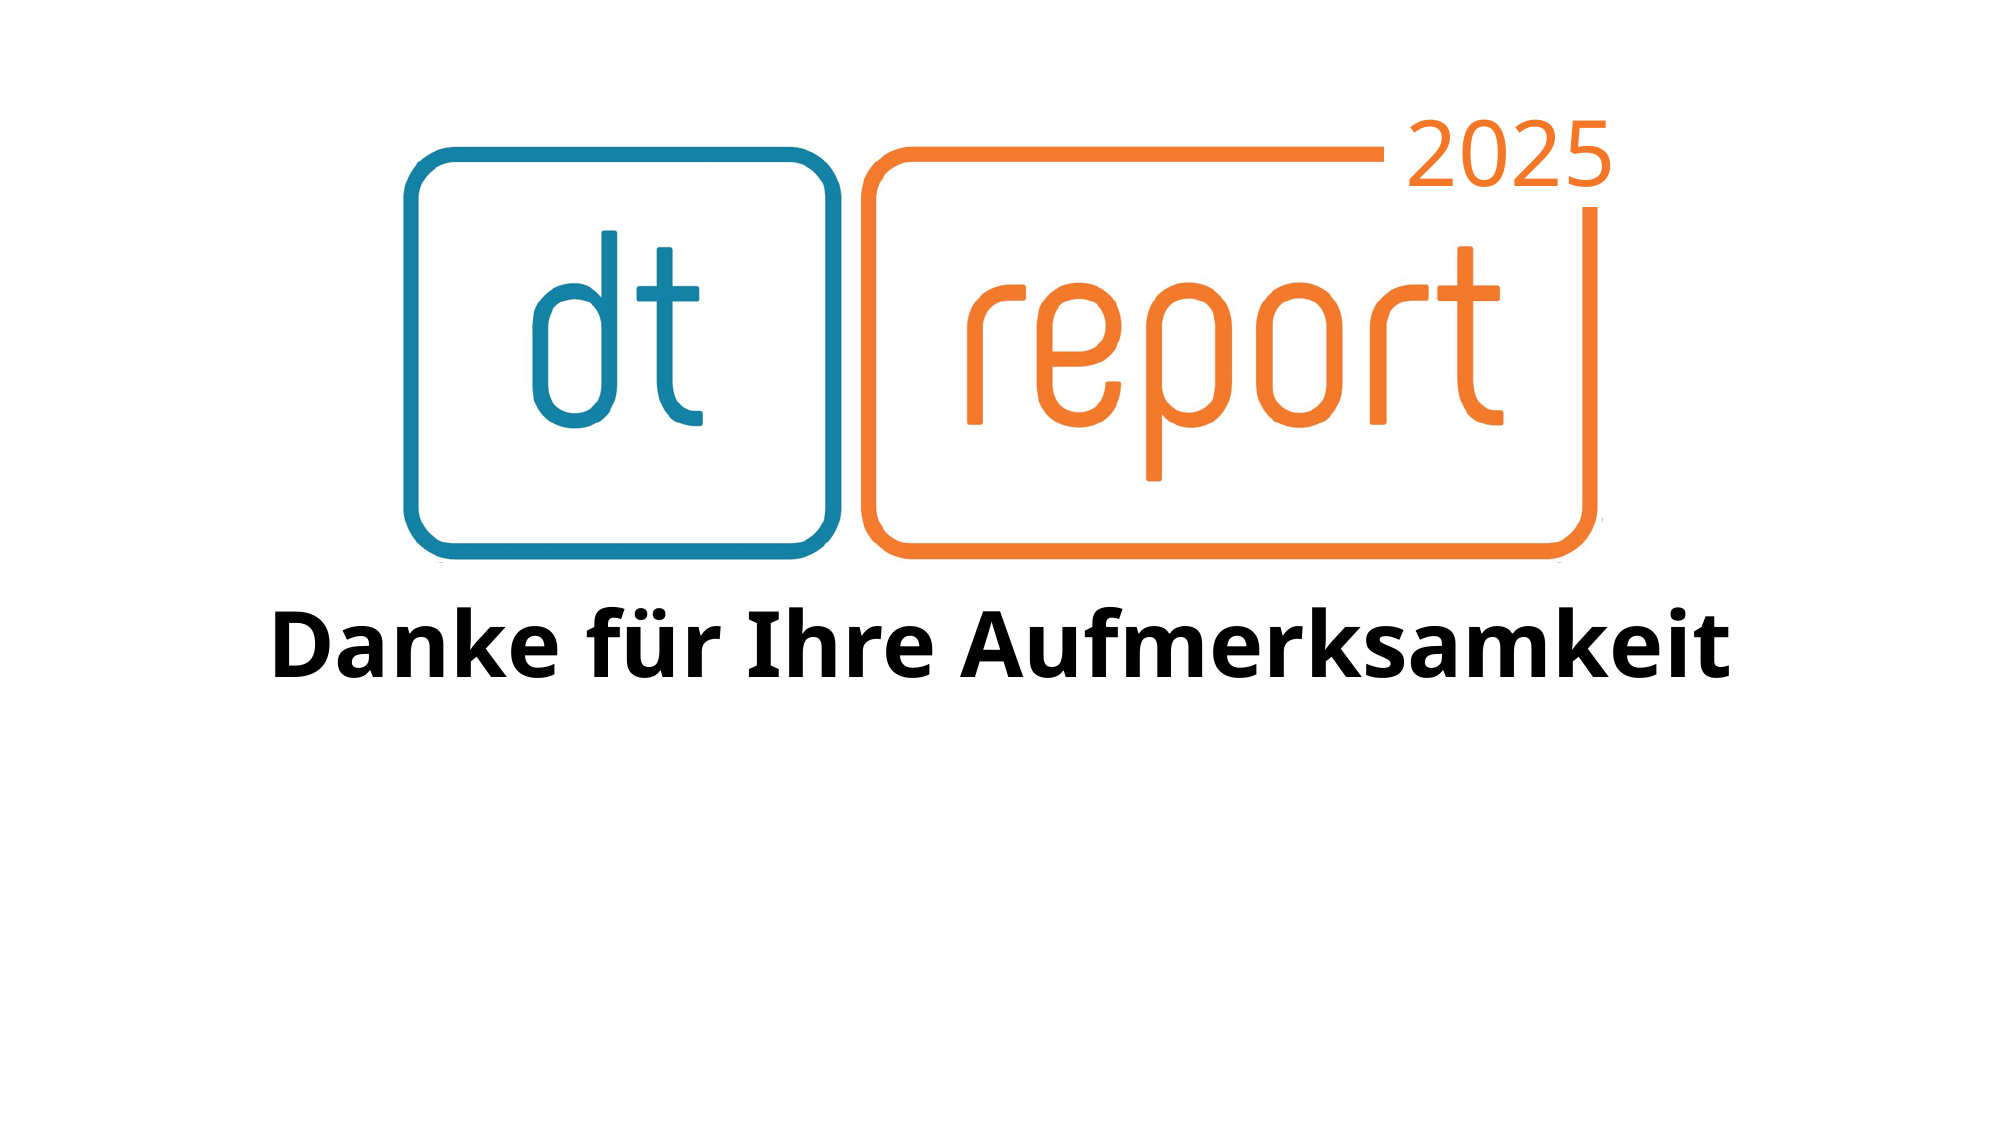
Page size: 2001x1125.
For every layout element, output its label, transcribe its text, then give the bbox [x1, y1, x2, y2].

subtitle Danke für Ihre Aufmerksamkeit [249, 590, 1750, 863]
picture [397, 141, 1603, 563]
